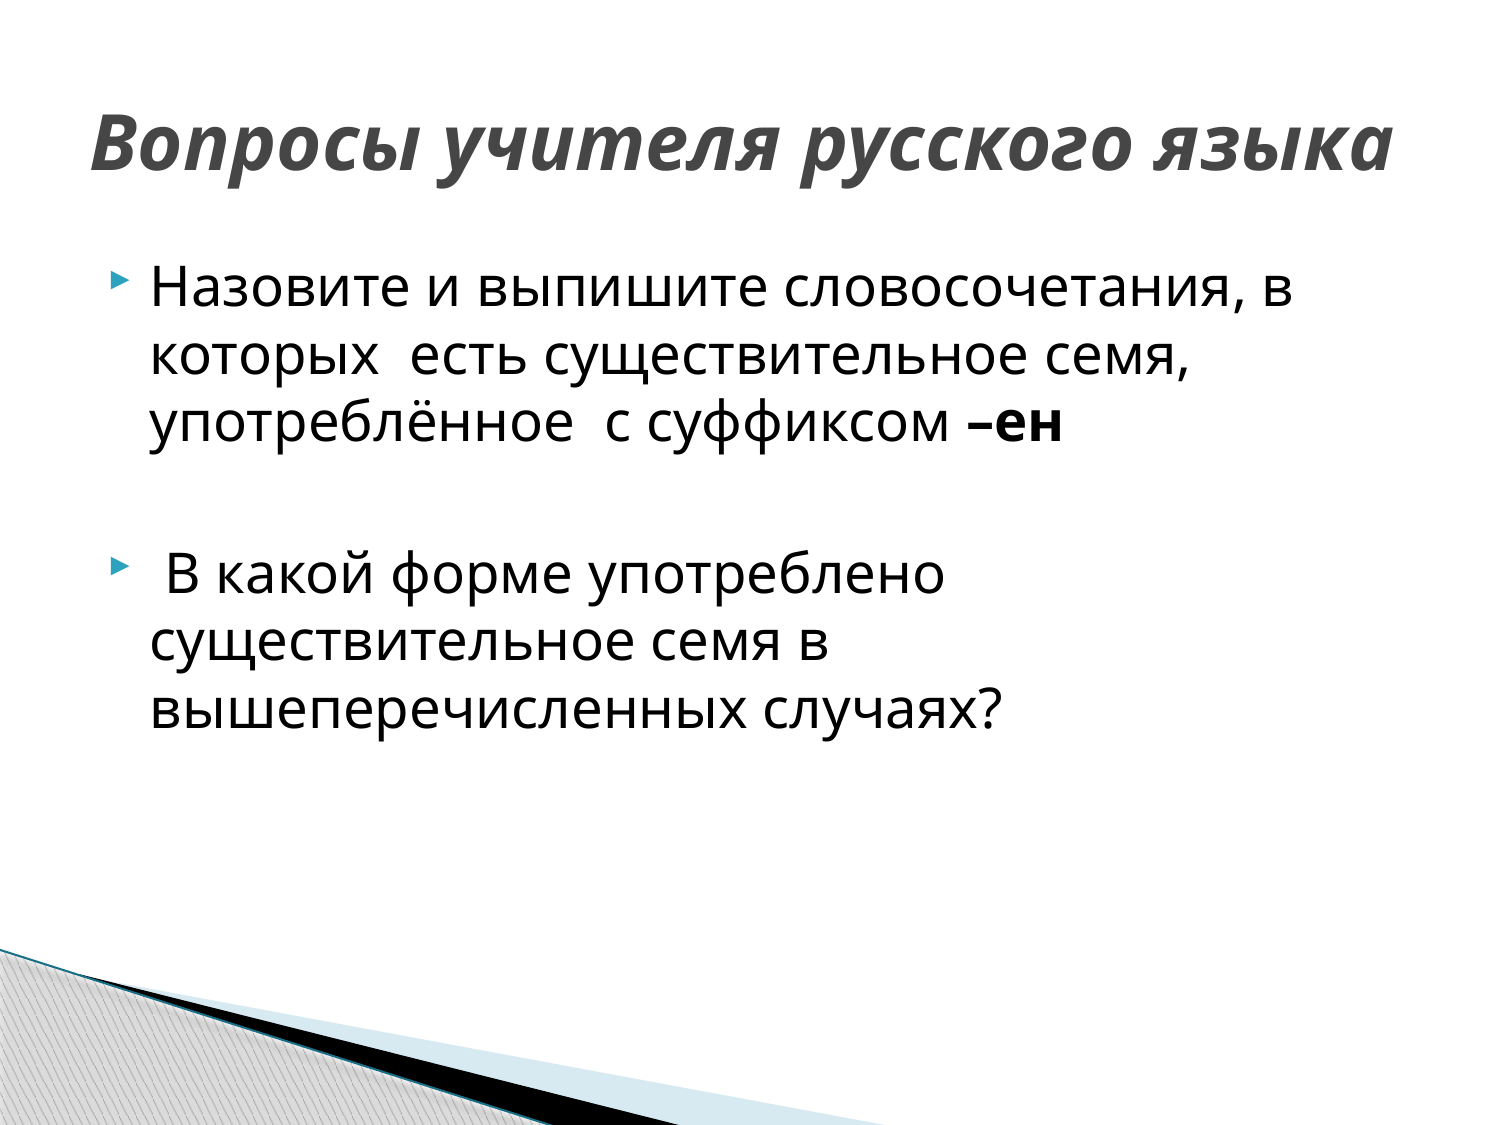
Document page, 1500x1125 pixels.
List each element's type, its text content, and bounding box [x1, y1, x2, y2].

list Назовите и выпишите словосочетания, в которых есть существительное семя, употреблённое с суффиксом –ен В какой форме употреблено существительное семя в вышеперечисленных случаях? [75, 243, 1425, 986]
title Вопросы учителя русского языка [75, 45, 1425, 233]
